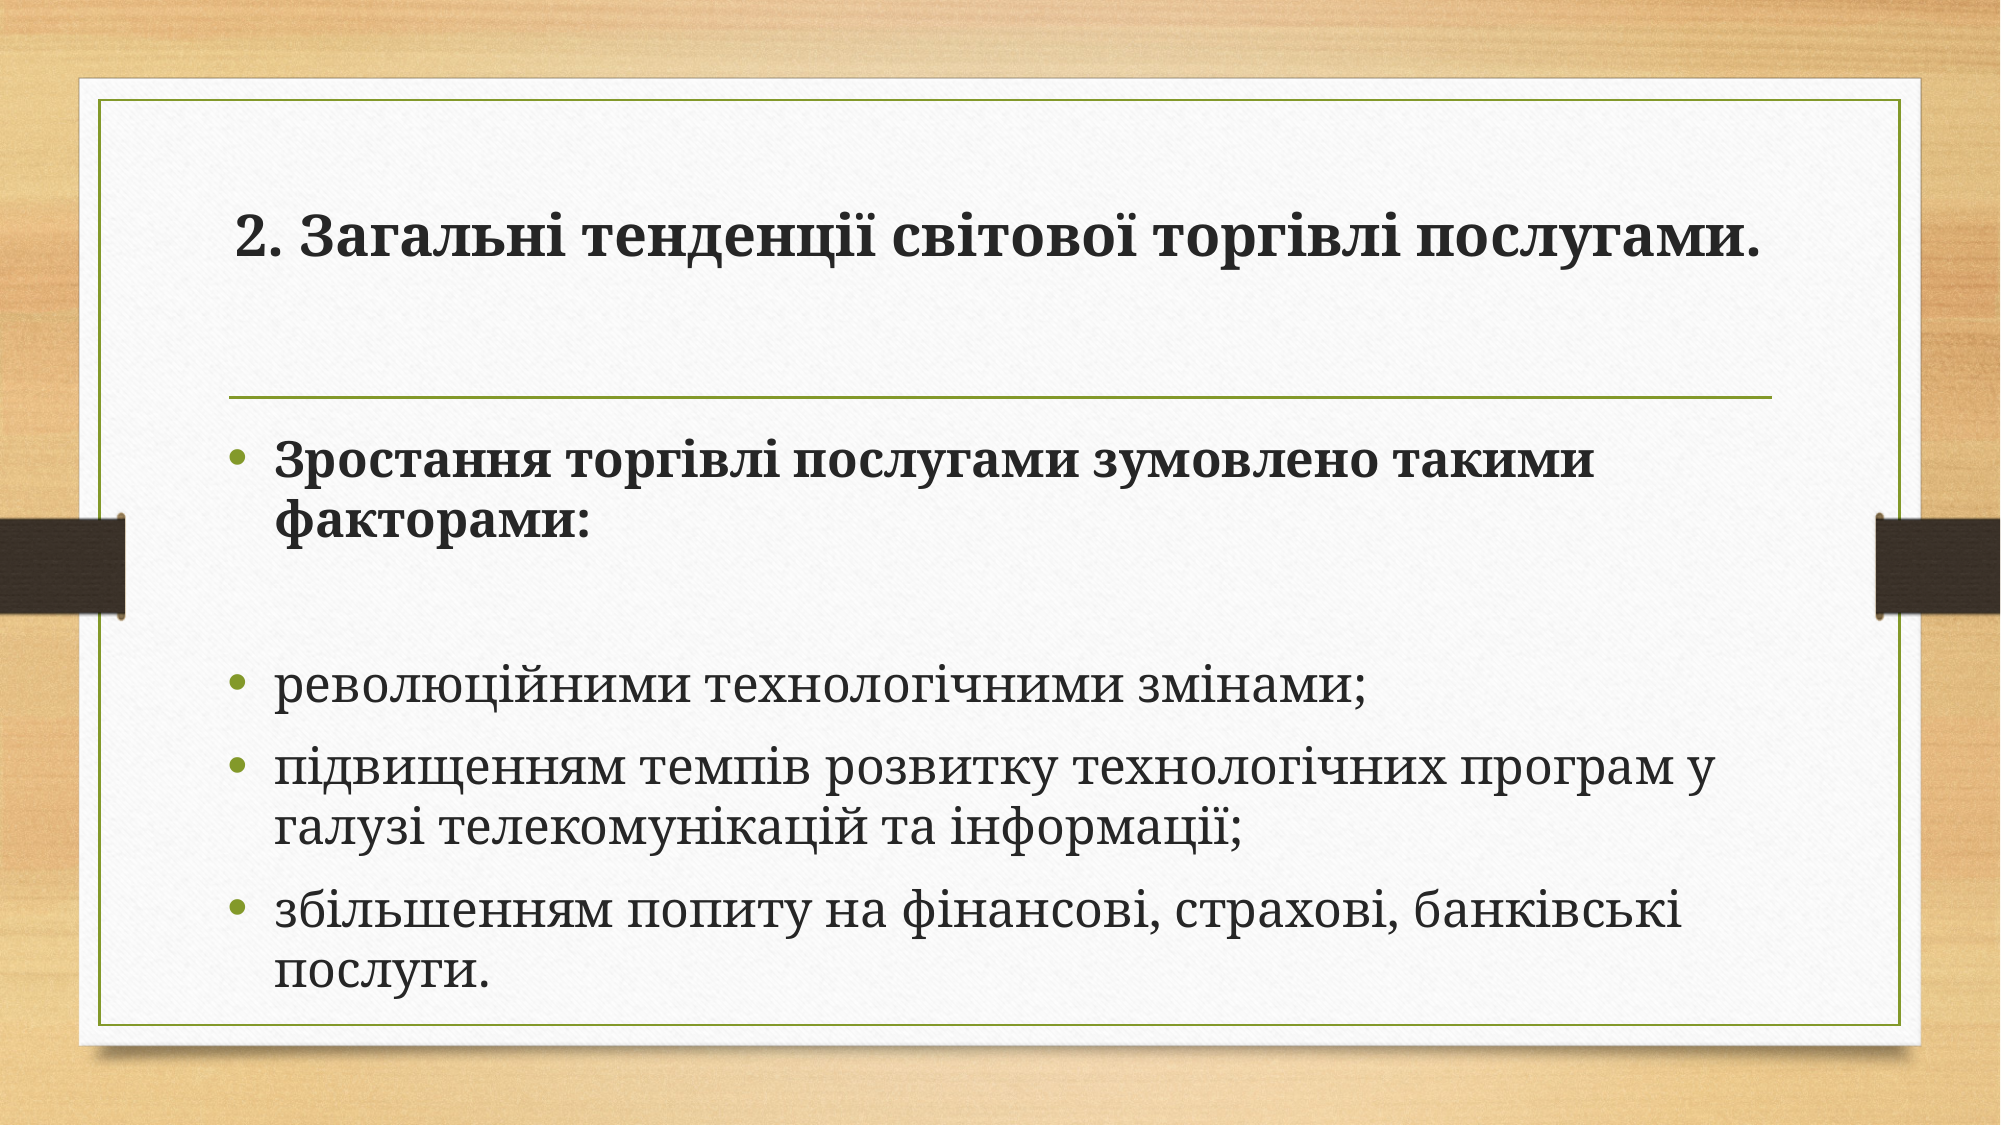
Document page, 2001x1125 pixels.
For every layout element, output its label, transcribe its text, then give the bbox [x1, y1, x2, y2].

picture [0, 0, 2001, 1125]
title 2. Загальні тенденції світової торгівлі послугами. [212, 161, 1788, 375]
list Зростання торгівлі послугами зумовлено такими факторами: революційними технологічними змінами; підвищенням темпів розвитку технологічних програм у галузі телекомунікацій та інформації; збільшенням попиту на фінансові, страхові, банківські послуги. [212, 419, 1788, 964]
